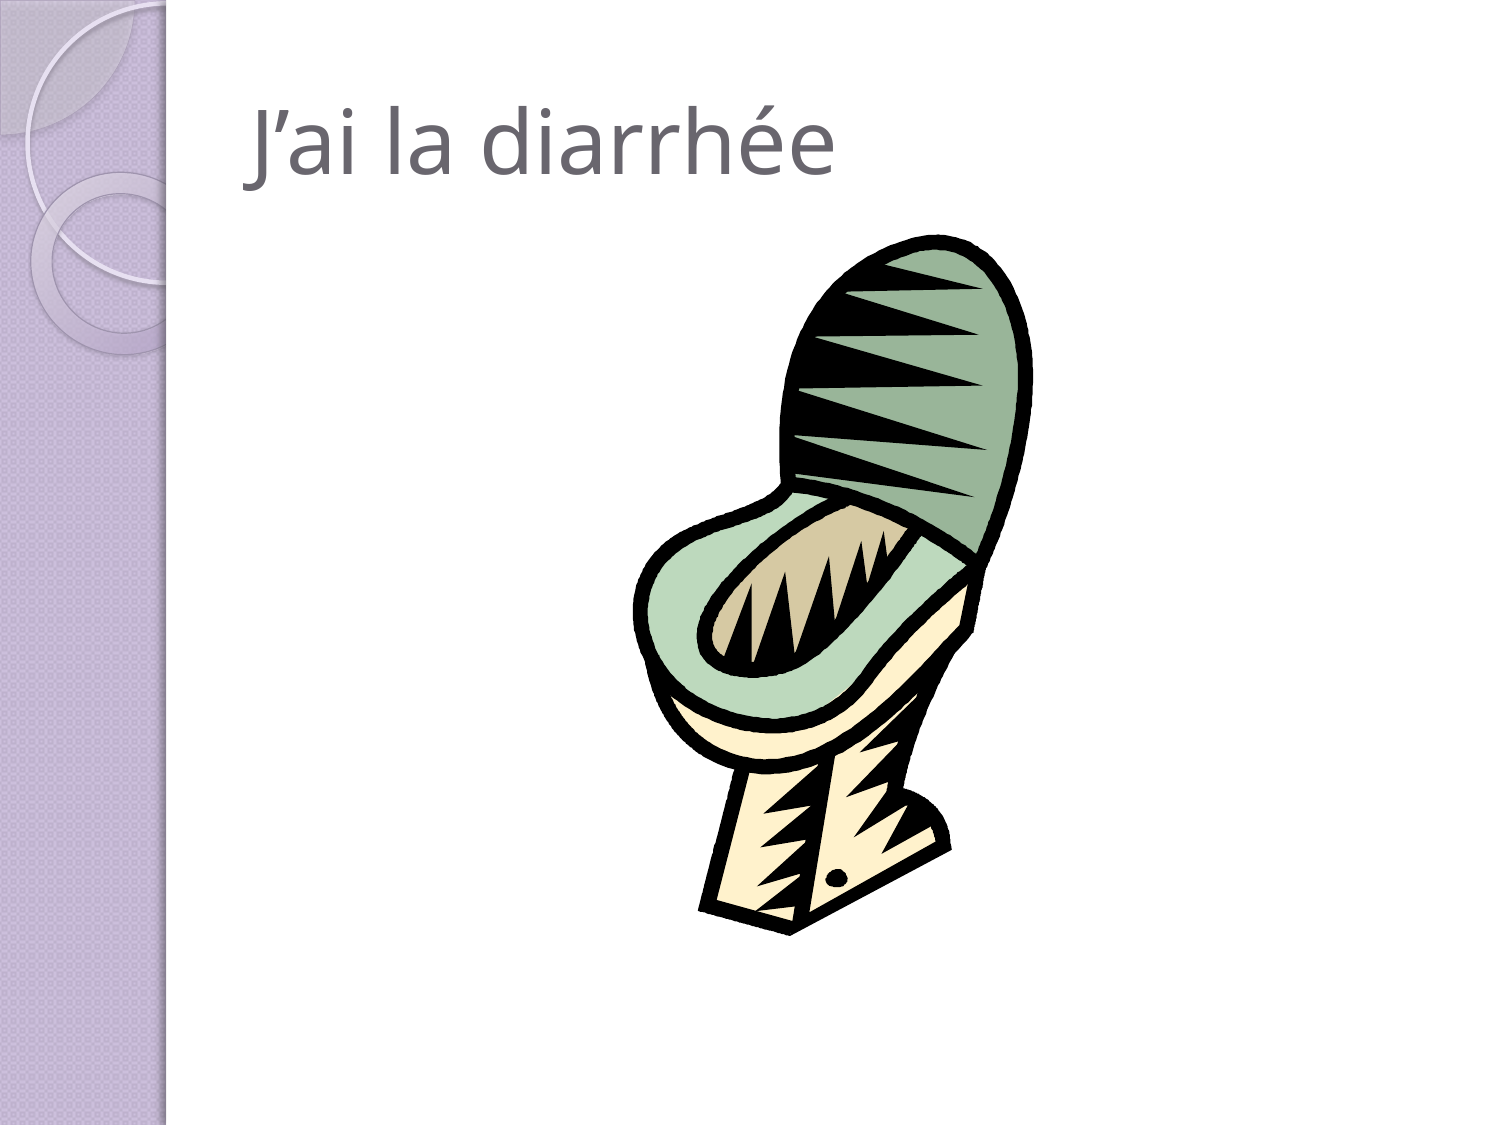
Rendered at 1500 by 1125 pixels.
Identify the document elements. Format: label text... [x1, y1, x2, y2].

title J’ai la diarrhée [235, 45, 1466, 233]
picture [632, 234, 1034, 937]
